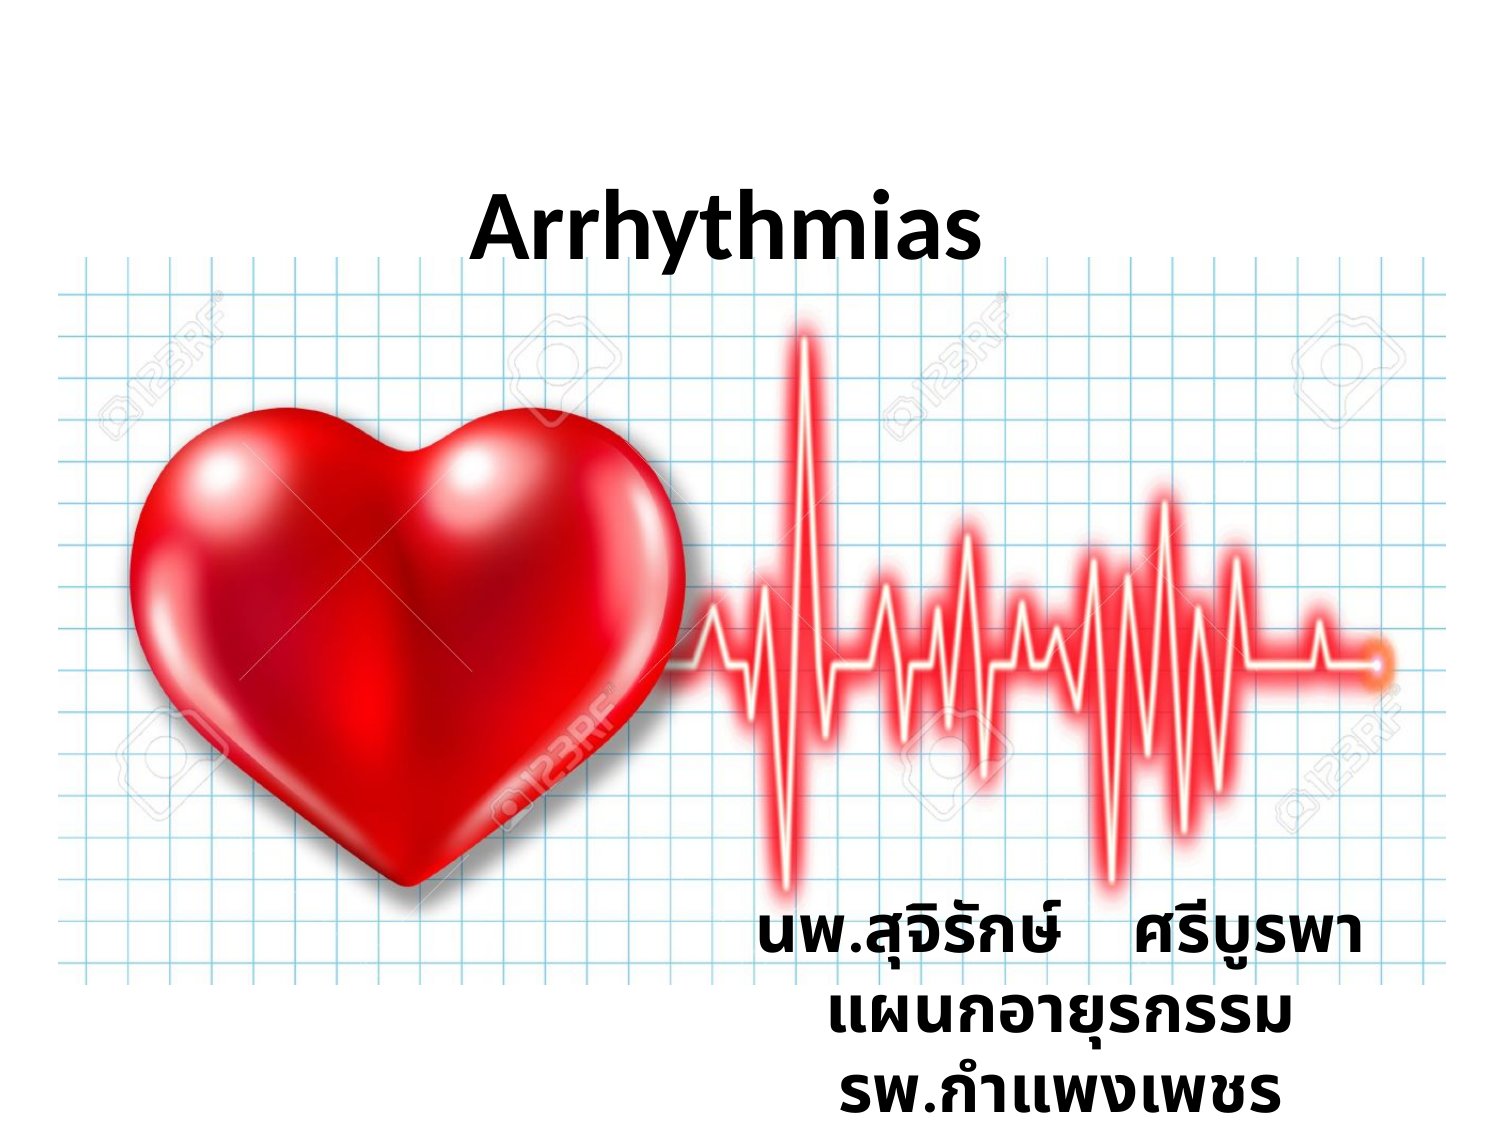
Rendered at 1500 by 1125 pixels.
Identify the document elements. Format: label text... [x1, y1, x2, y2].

text_box นพ.สุจิรักษ์ ศรีบูรพา แผนกอายุรกรรม รพ.กำแพงเพชร [679, 993, 1442, 1125]
text_box Arrhythmias [304, 152, 1149, 256]
picture [58, 257, 1446, 985]
